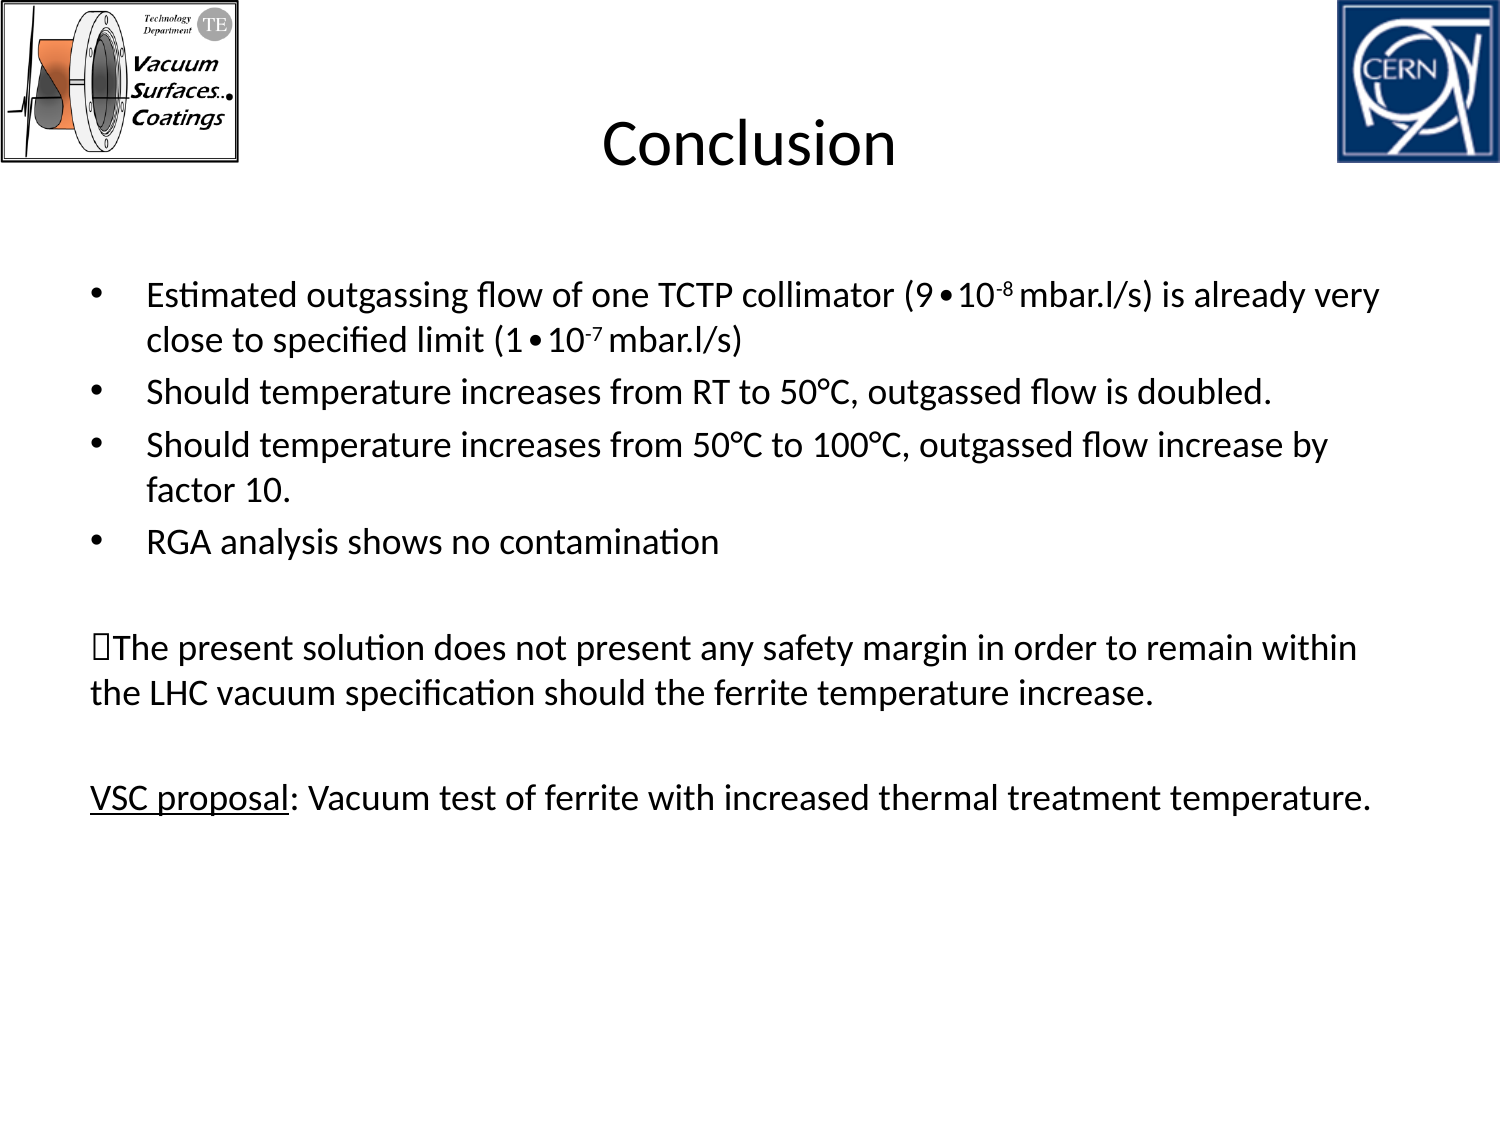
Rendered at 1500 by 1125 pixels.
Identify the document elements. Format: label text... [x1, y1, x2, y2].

list Estimated outgassing flow of one TCTP collimator (9∙10-8 mbar.l/s) is already very close to specified limit (1∙10-7 mbar.l/s) Should temperature increases from RT to 50°C, outgassed flow is doubled. Should temperature increases from 50°C to 100°C, outgassed flow increase by factor 10. RGA analysis shows no contamination The present solution does not present any safety margin in order to remain within the LHC vacuum specification should the ferrite temperature increase. VSC proposal: Vacuum test of ferrite with increased thermal treatment temperature. [75, 262, 1425, 1005]
picture [1337, 0, 1500, 163]
picture [0, 0, 240, 163]
title Conclusion [75, 45, 1425, 233]
